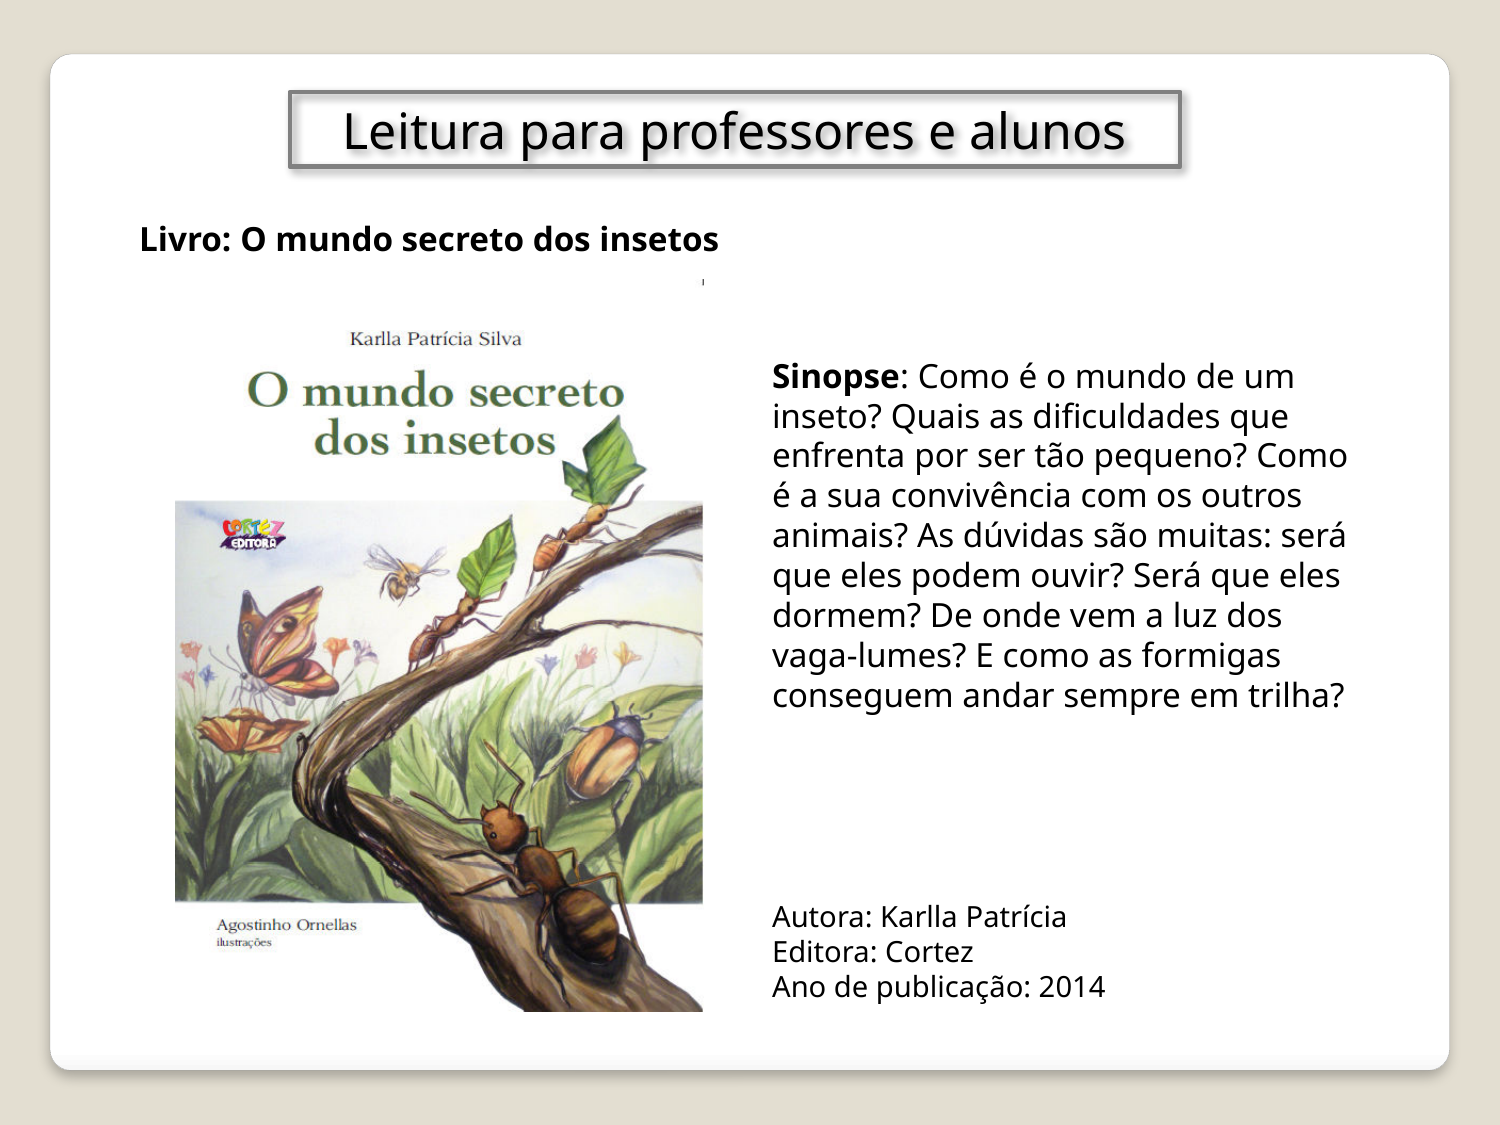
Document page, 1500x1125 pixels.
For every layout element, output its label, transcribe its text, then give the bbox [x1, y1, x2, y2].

text_box Sinopse: Como é o mundo de um inseto? Quais as dificuldades que enfrenta por ser tão pequeno? Como é a sua convivência com os outros animais? As dúvidas são muitas: será que eles podem ouvir? Será que eles dormem? De onde vem a luz dos vaga-lumes? E como as formigas conseguem andar sempre em trilha? [757, 347, 1388, 722]
text_box Autora: Karlla Patrícia Editora: Cortez Ano de publicação: 2014 [757, 890, 1290, 1011]
picture [175, 279, 707, 1012]
text_box Leitura para professores e alunos [289, 92, 1181, 167]
text_box Livro: O mundo secreto dos insetos [124, 211, 1337, 266]
